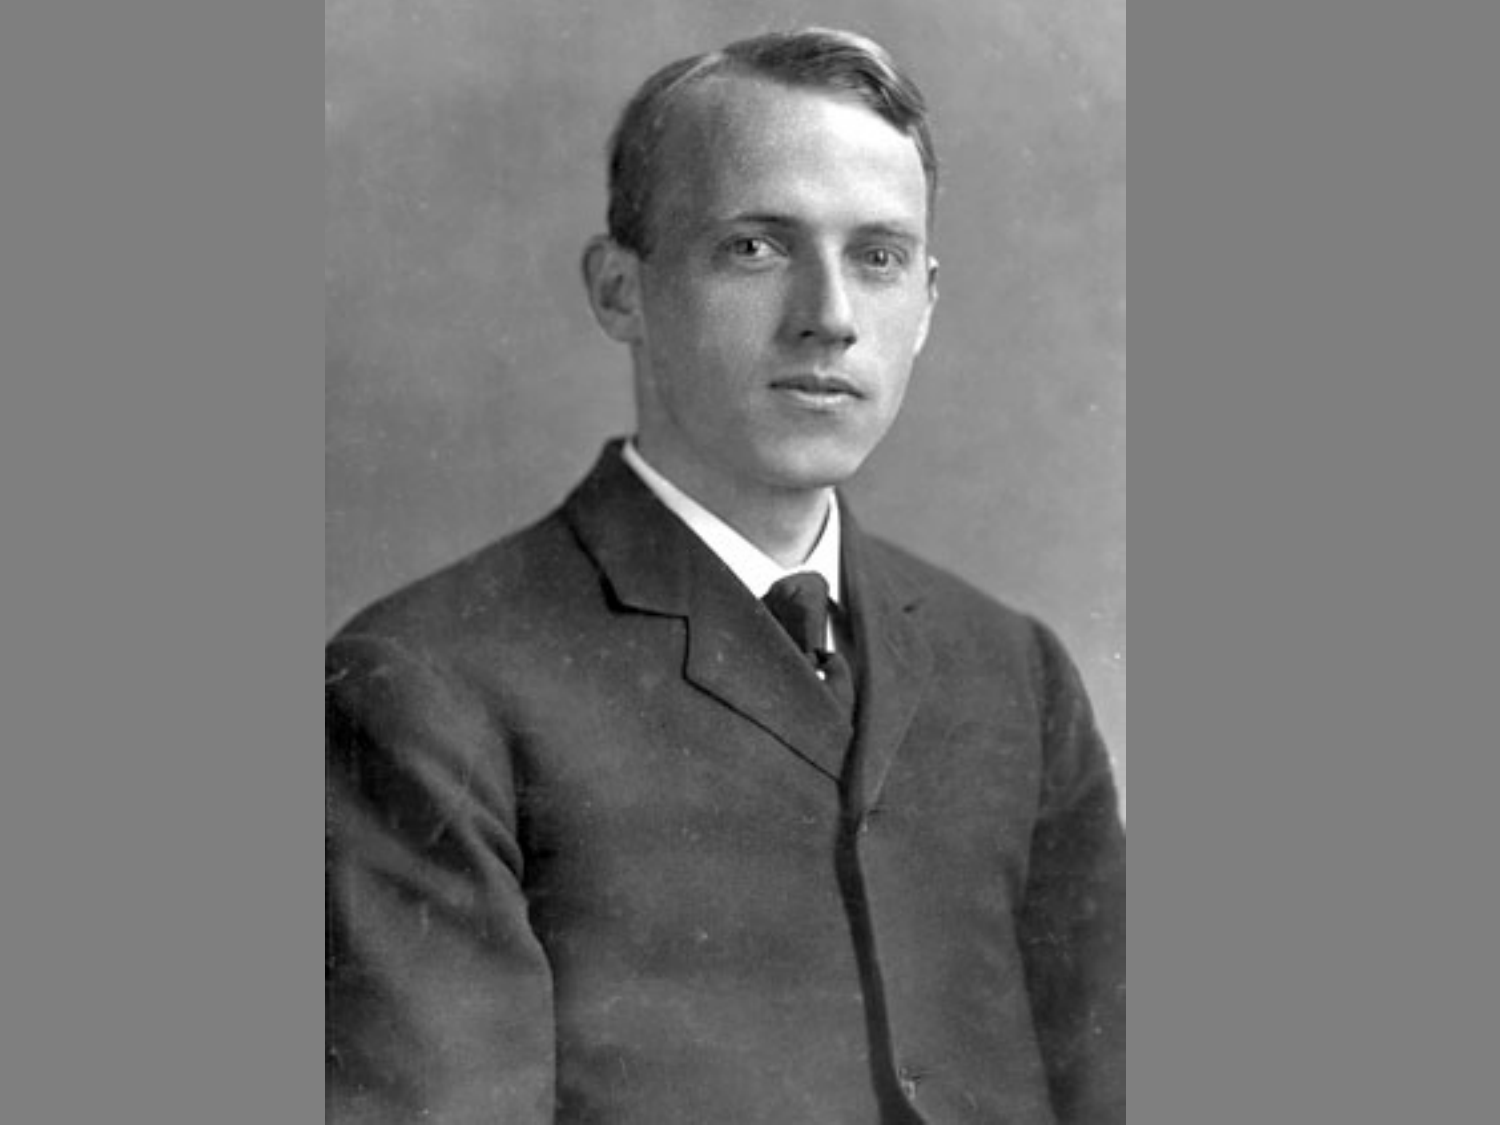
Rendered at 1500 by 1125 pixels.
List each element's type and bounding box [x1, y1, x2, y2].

picture [325, 0, 1126, 1125]
